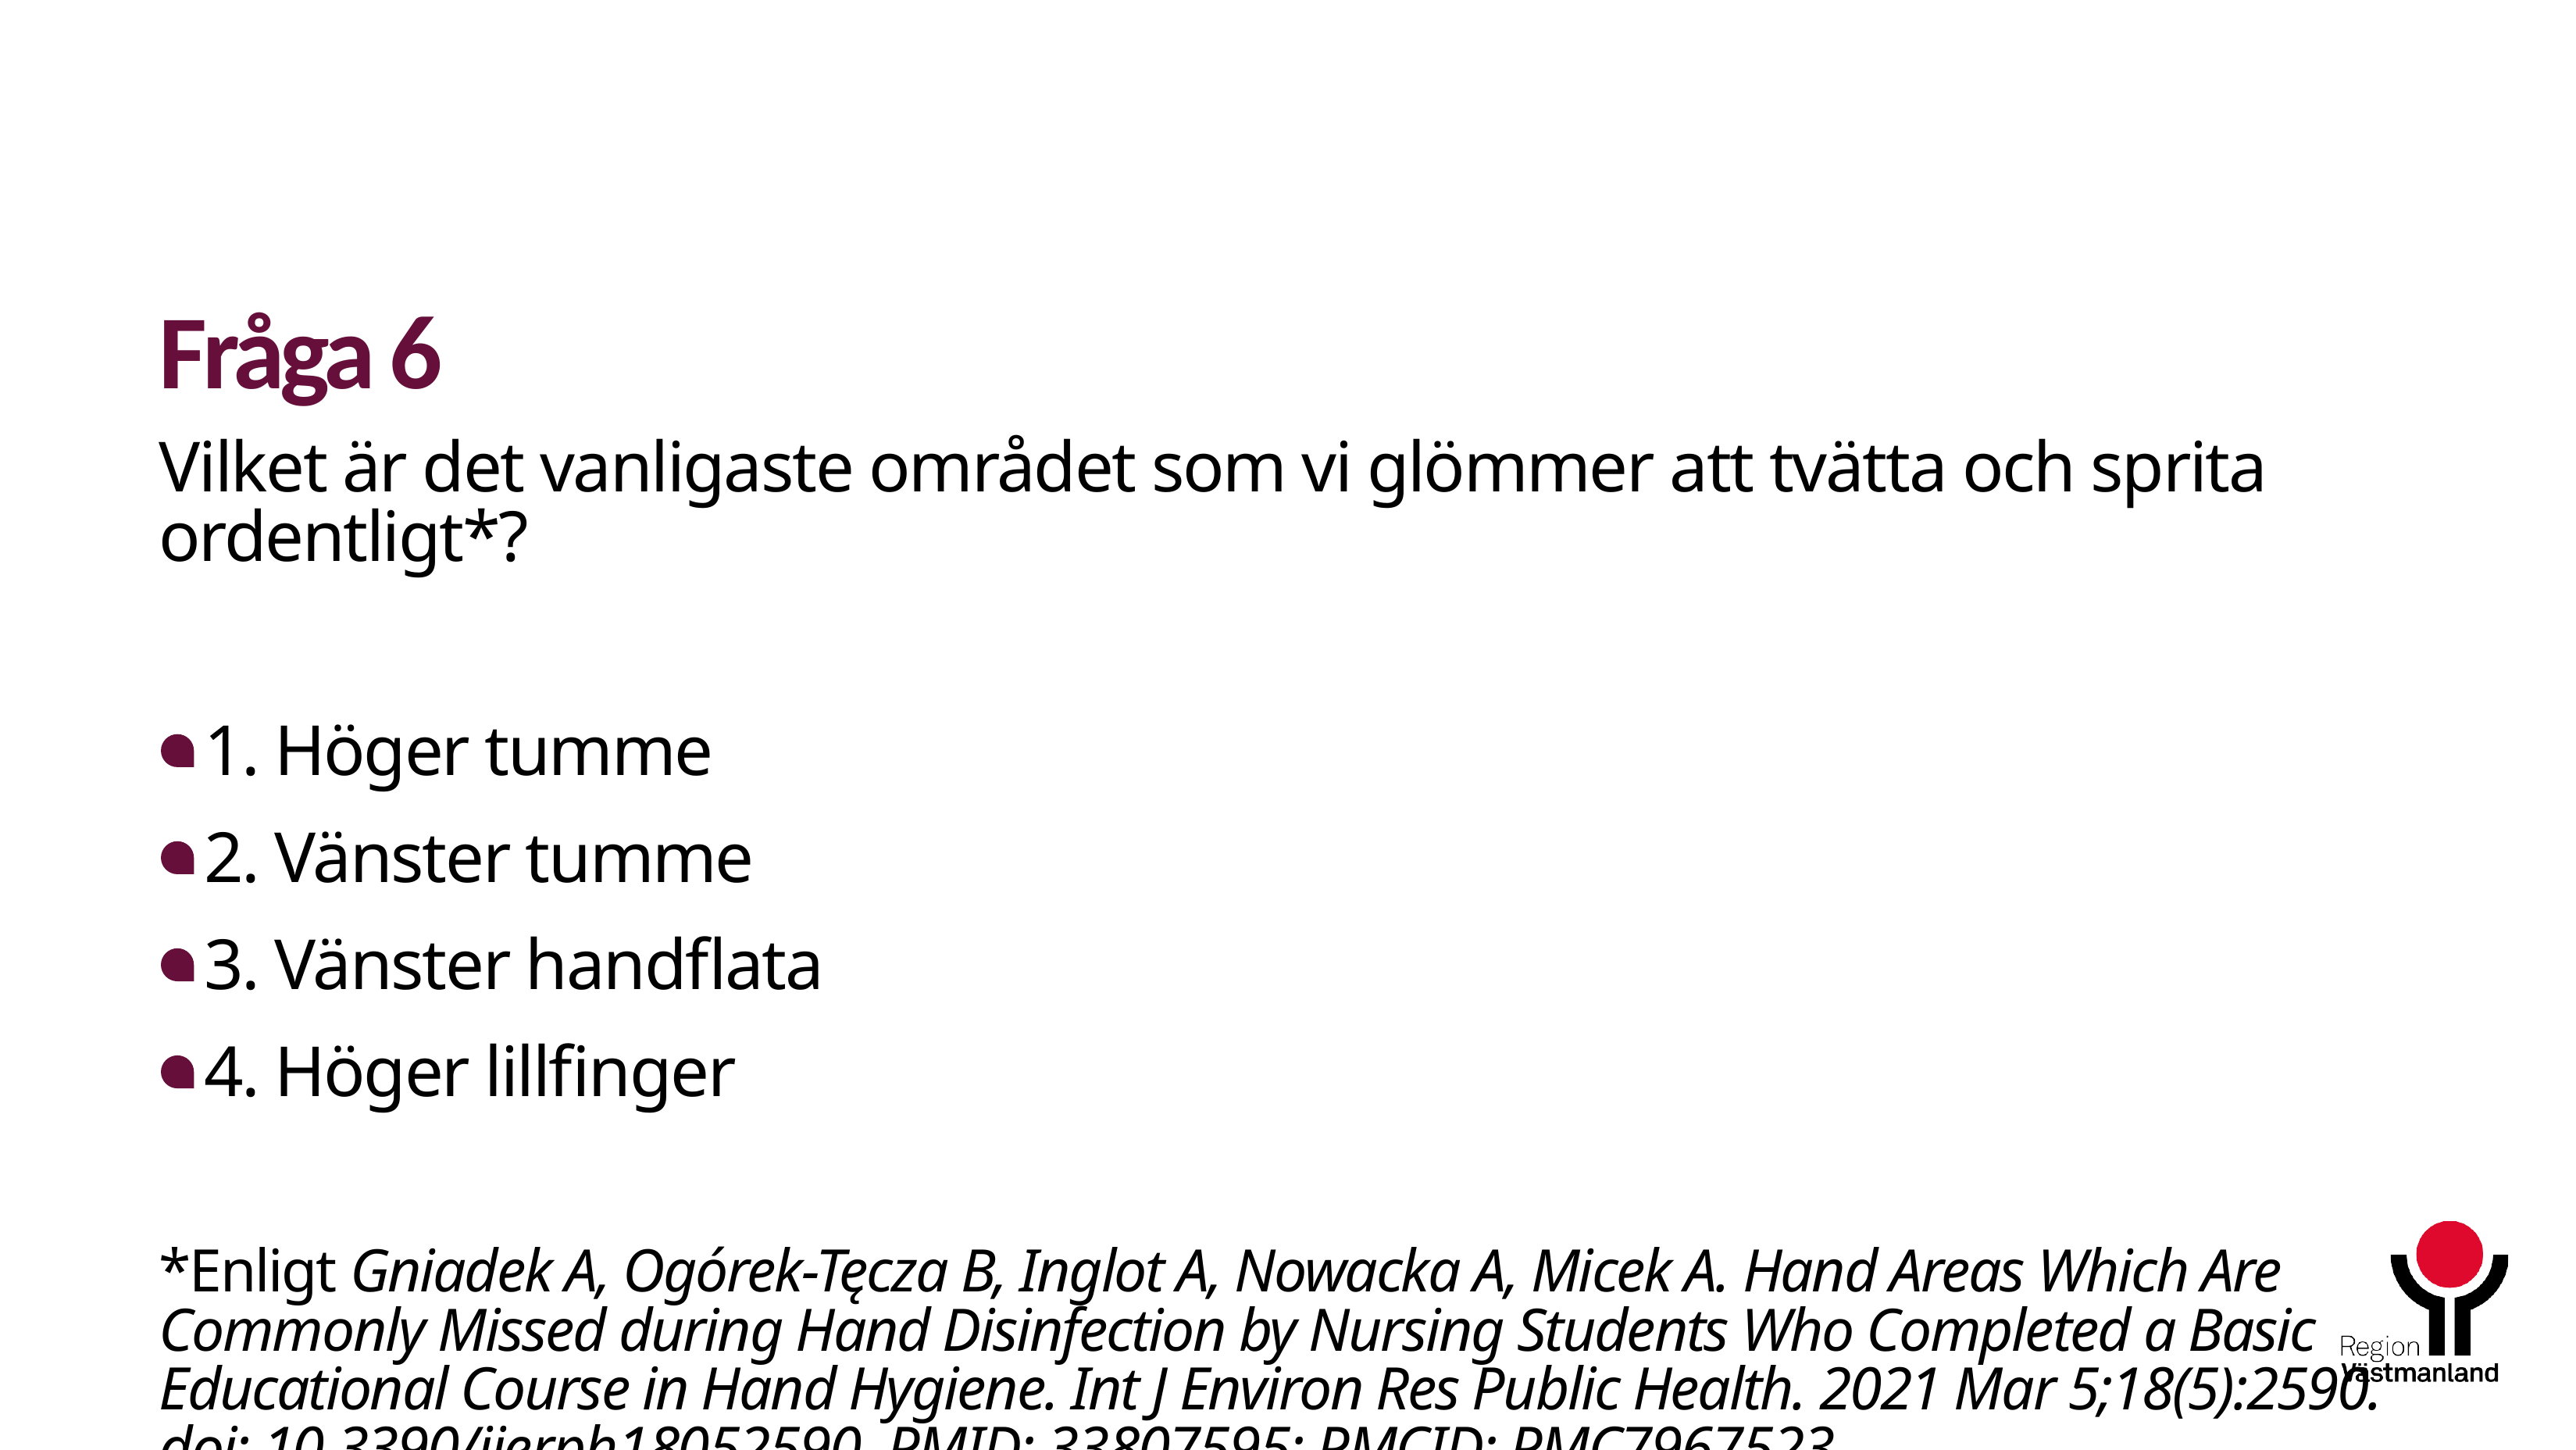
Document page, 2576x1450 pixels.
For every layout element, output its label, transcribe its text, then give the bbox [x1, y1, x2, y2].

list Vilket är det vanligaste området som vi glömmer att tvätta och sprita ordentligt*? 1. Höger tumme 2. Vänster tumme 3. Vänster handflata 4. Höger lillfinger *Enligt Gniadek A, Ogórek-Tęcza B, Inglot A, Nowacka A, Micek A. Hand Areas Which Are Commonly Missed during Hand Disinfection by Nursing Students Who Completed a Basic Educational Course in Hand Hygiene. Int J Environ Res Public Health. 2021 Mar 5;18(5):2590. doi: 10.3390/ijerph18052590. PMID: 33807595; PMCID: PMC7967523. [159, 436, 2417, 1204]
title Fråga 6 [159, 157, 2417, 420]
picture [2341, 1221, 2509, 1382]
